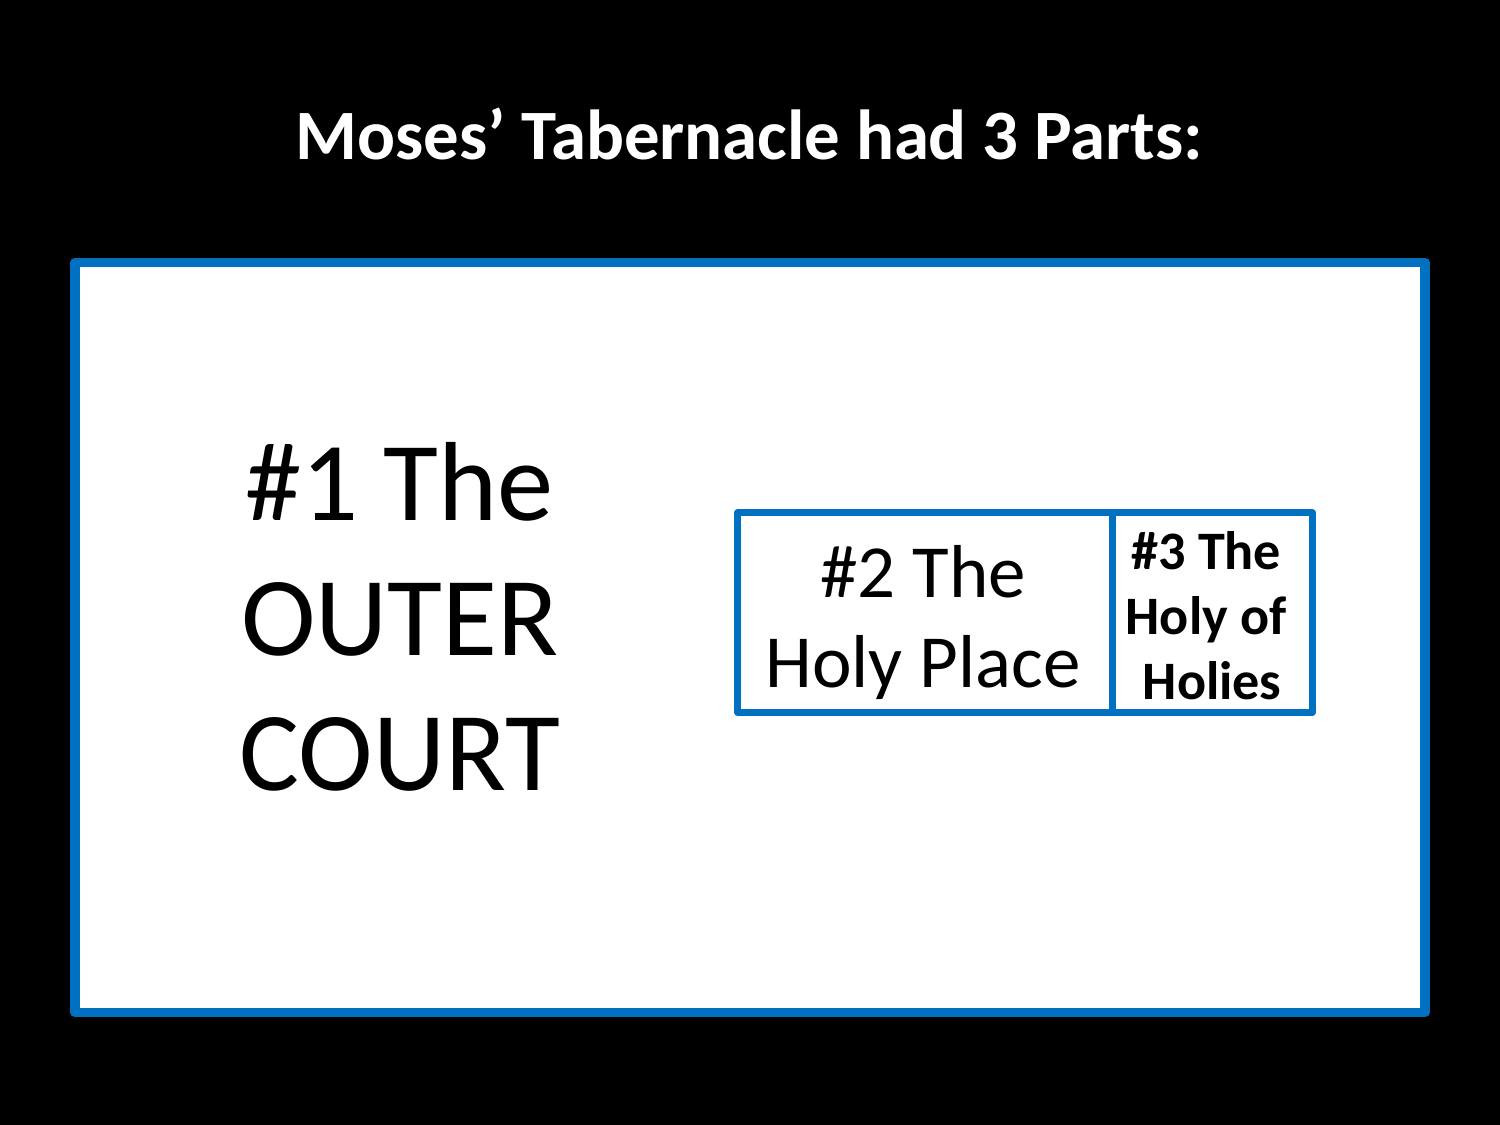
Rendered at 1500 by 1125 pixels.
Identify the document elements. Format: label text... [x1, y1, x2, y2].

text_box #2 The Holy Place [737, 515, 1087, 711]
text_box #3 The Holy of Holies [1087, 507, 1338, 718]
text_box [73, 260, 1427, 1014]
title Moses’ Tabernacle had 3 Parts: [75, 80, 1425, 260]
text_box #1 The OUTER COURT [137, 400, 663, 821]
text_box [735, 510, 1087, 715]
